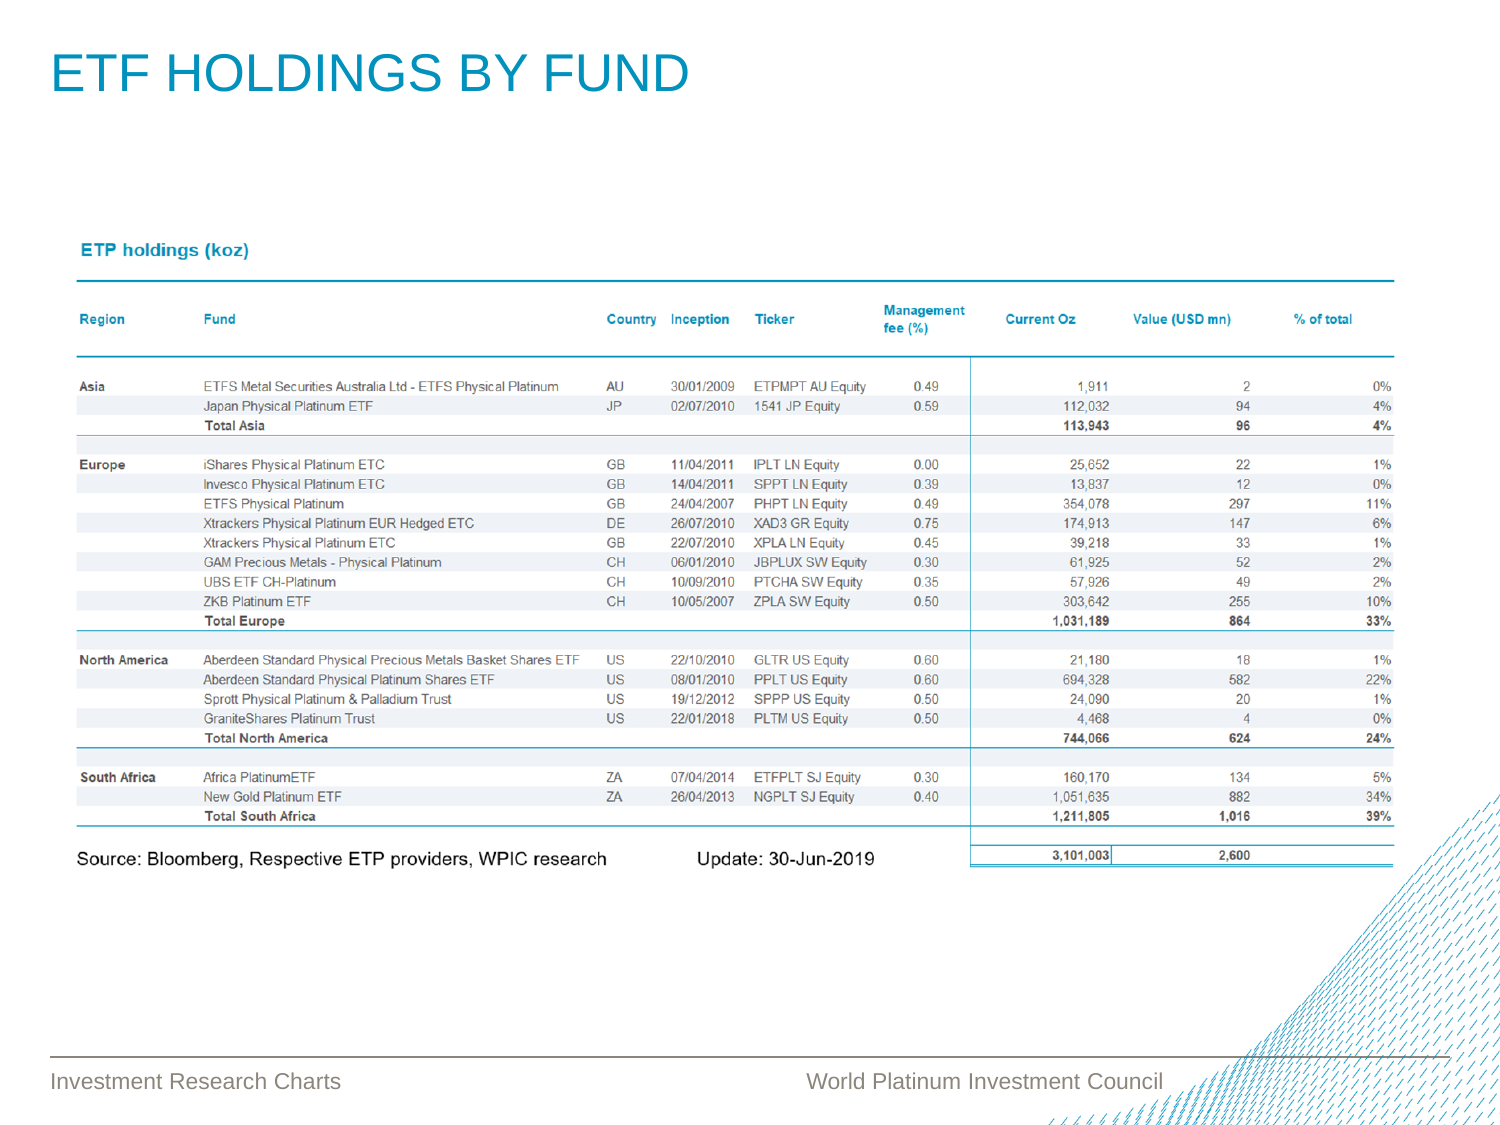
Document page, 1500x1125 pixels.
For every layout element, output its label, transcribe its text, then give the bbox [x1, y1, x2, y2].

picture [71, 239, 1500, 1125]
footer Investment Research Charts [50, 1066, 372, 1106]
title Etf holdings by fund [50, 38, 1211, 202]
